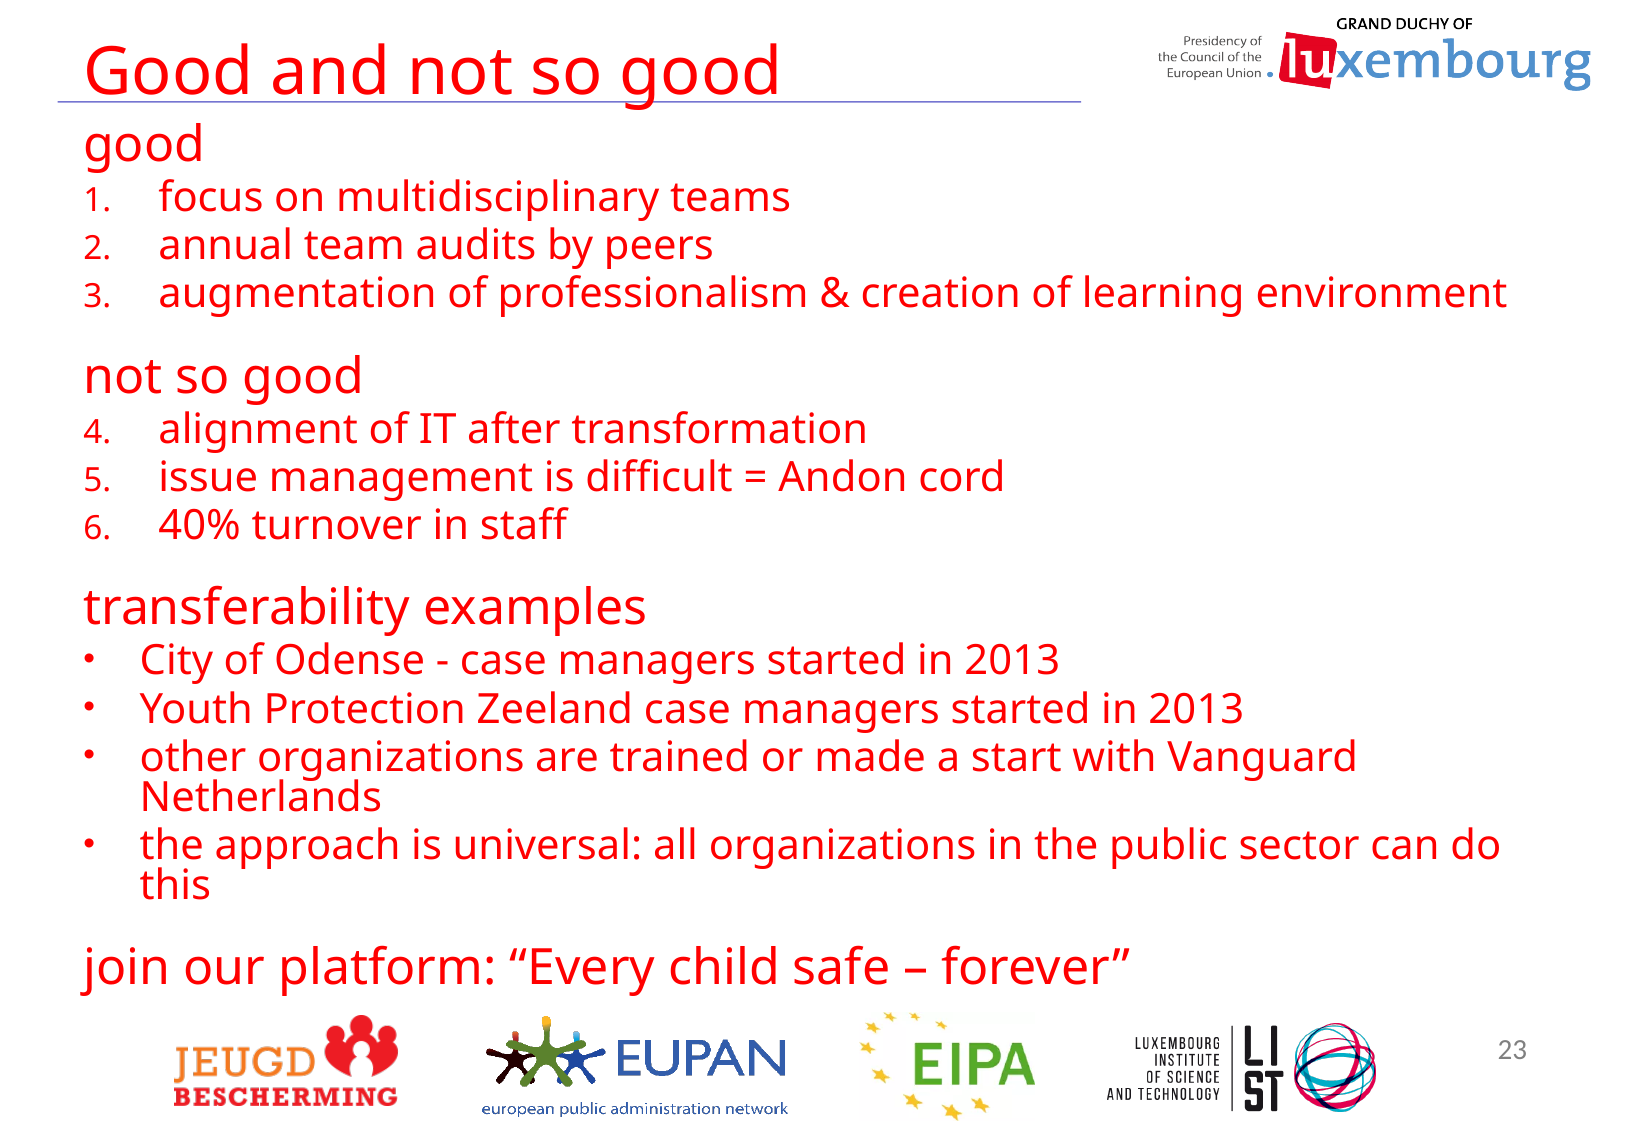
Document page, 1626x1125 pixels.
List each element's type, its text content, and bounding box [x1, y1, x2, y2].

picture [174, 1015, 400, 1107]
text_box Good and not so good [68, 0, 1226, 115]
picture [859, 1012, 1035, 1121]
picture [1107, 1023, 1376, 1112]
text_box good focus on multidisciplinary teams annual team audits by peers augmentation of professionalism & creation of learning environment not so good alignment of IT after transformation issue management is difficult = Andon cord 40% turnover in staff transferability examples City of Odense - case managers started in 2013 Youth Protection Zeeland case managers started in 2013 other organizations are trained or made a start with Vanguard Netherlands the approach is universal: all organizations in the public sector can do this join our platform: “Every child safe – forever” [68, 115, 1557, 791]
slide_number 23 [1426, 1023, 1543, 1107]
picture [1226, 18, 1591, 91]
picture [482, 1016, 788, 1117]
